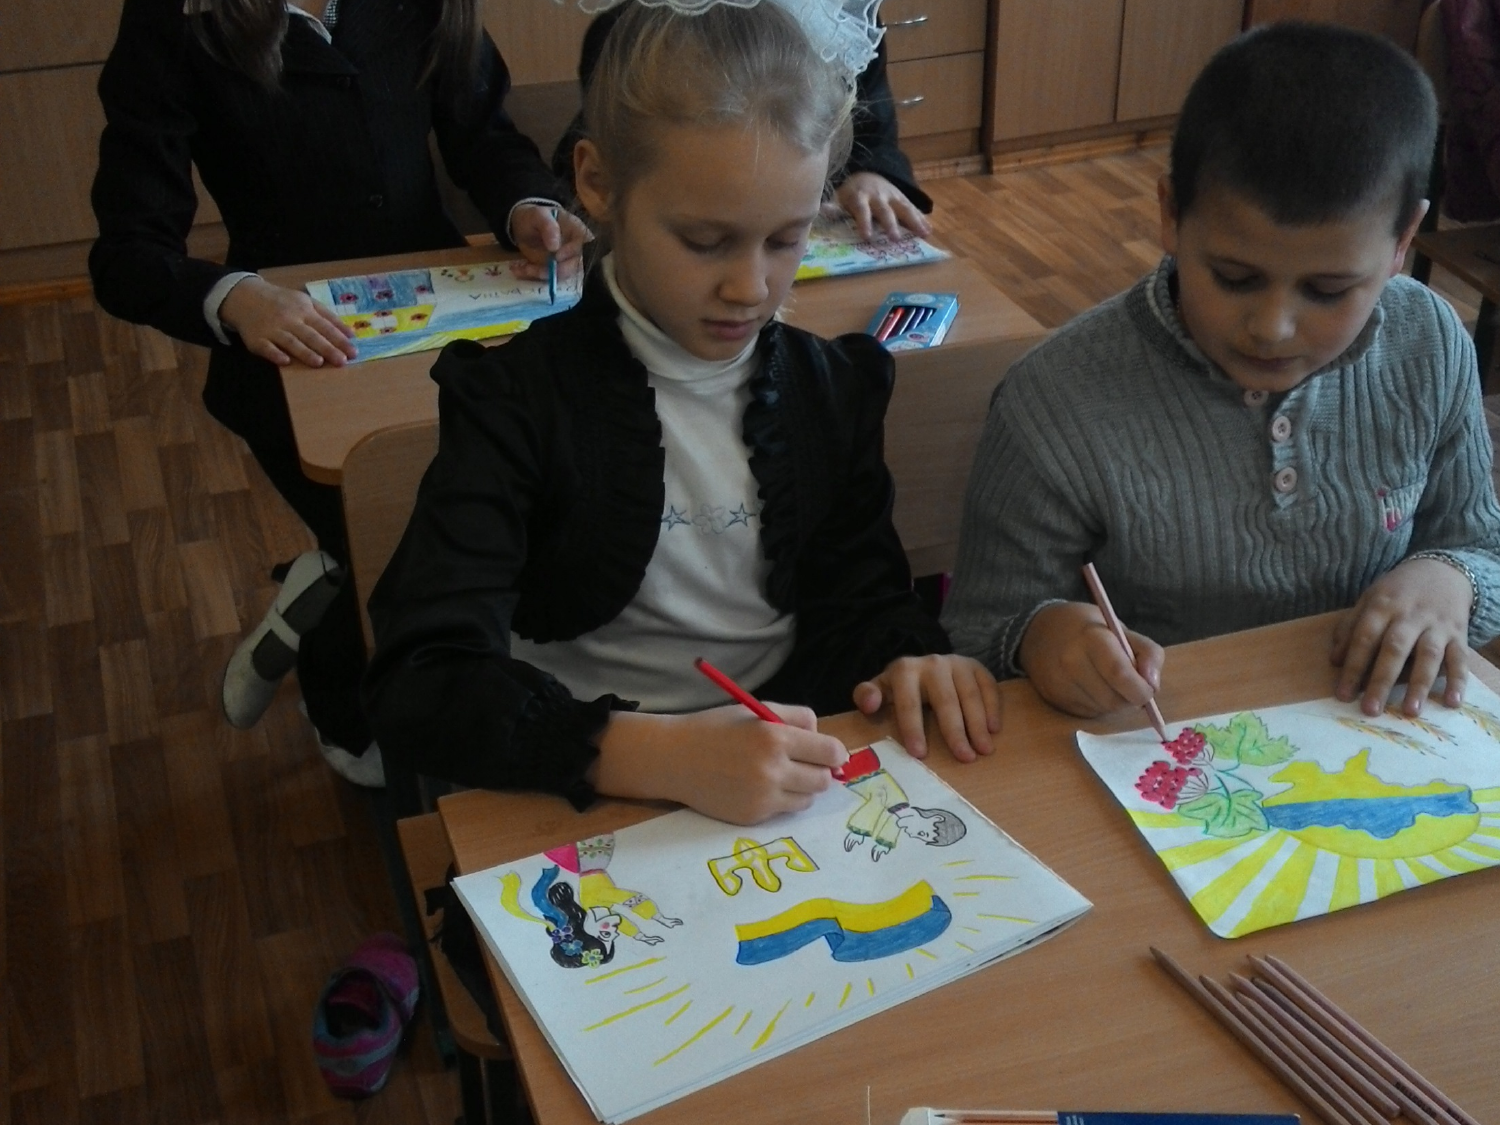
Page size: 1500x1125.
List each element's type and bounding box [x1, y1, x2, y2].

list [0, 0, 1500, 1125]
